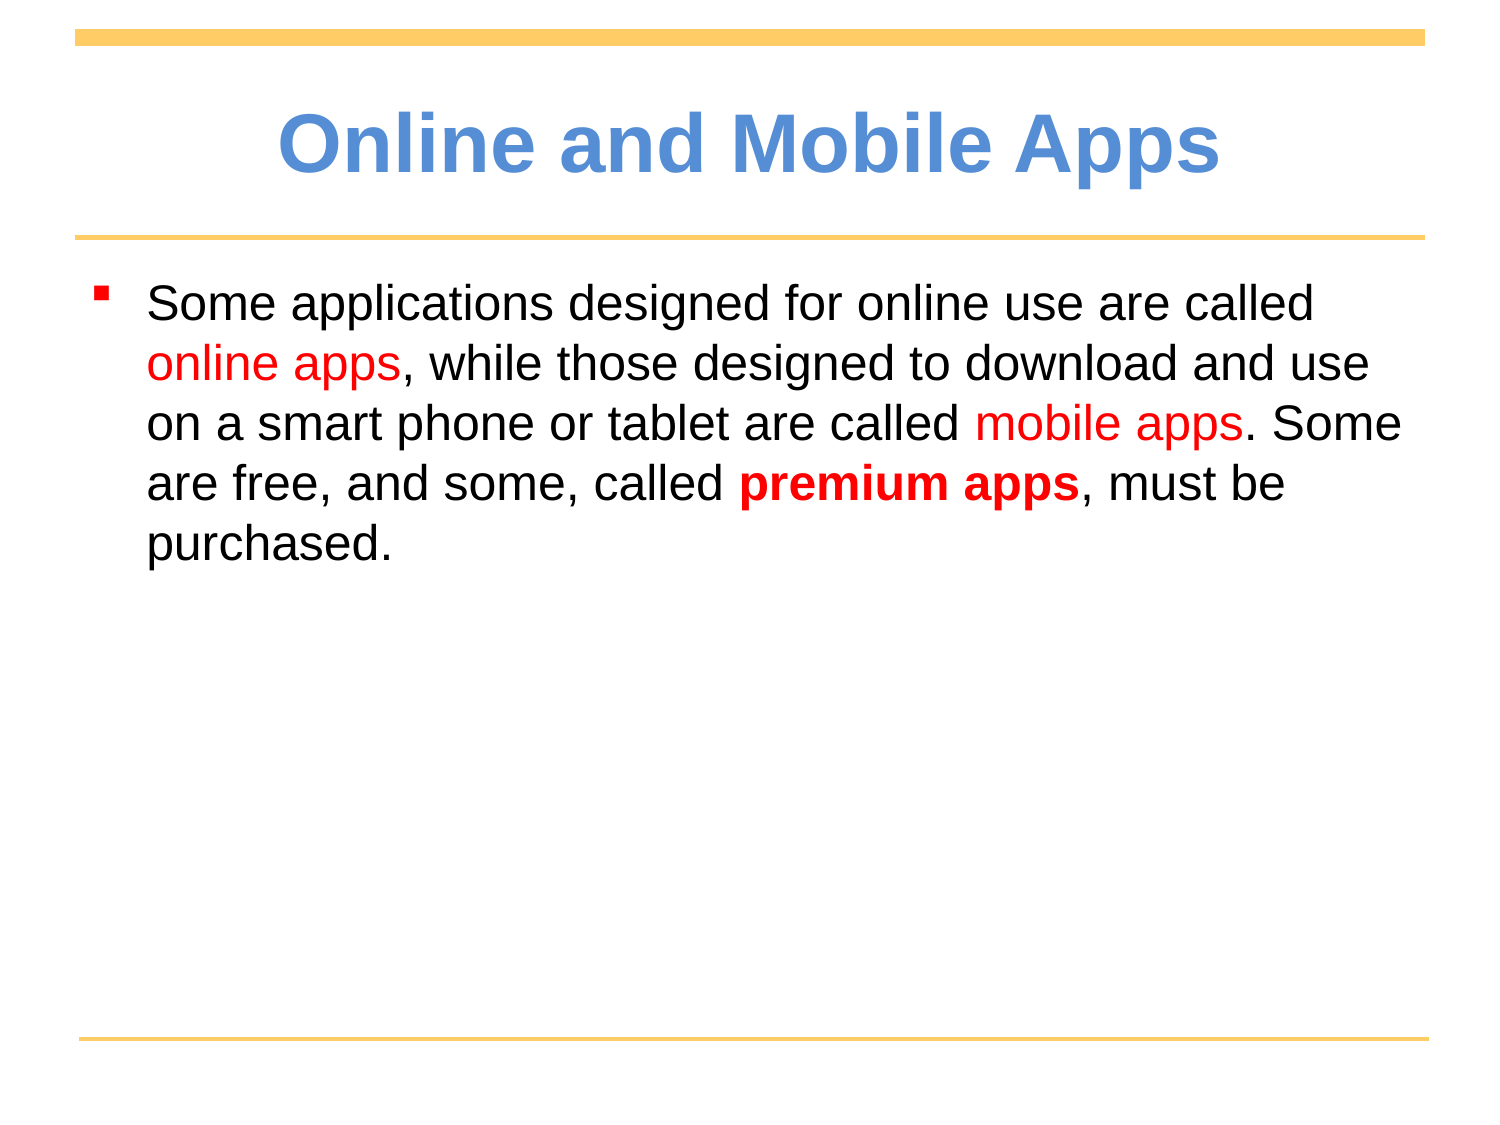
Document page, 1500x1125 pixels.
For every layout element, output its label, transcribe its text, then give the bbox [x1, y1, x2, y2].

title Online and Mobile Apps [75, 45, 1425, 233]
list Some applications designed for online use are called online apps, while those designed to download and use on a smart phone or tablet are called mobile apps. Some are free, and some, called premium apps, must be purchased. [75, 262, 1425, 1005]
